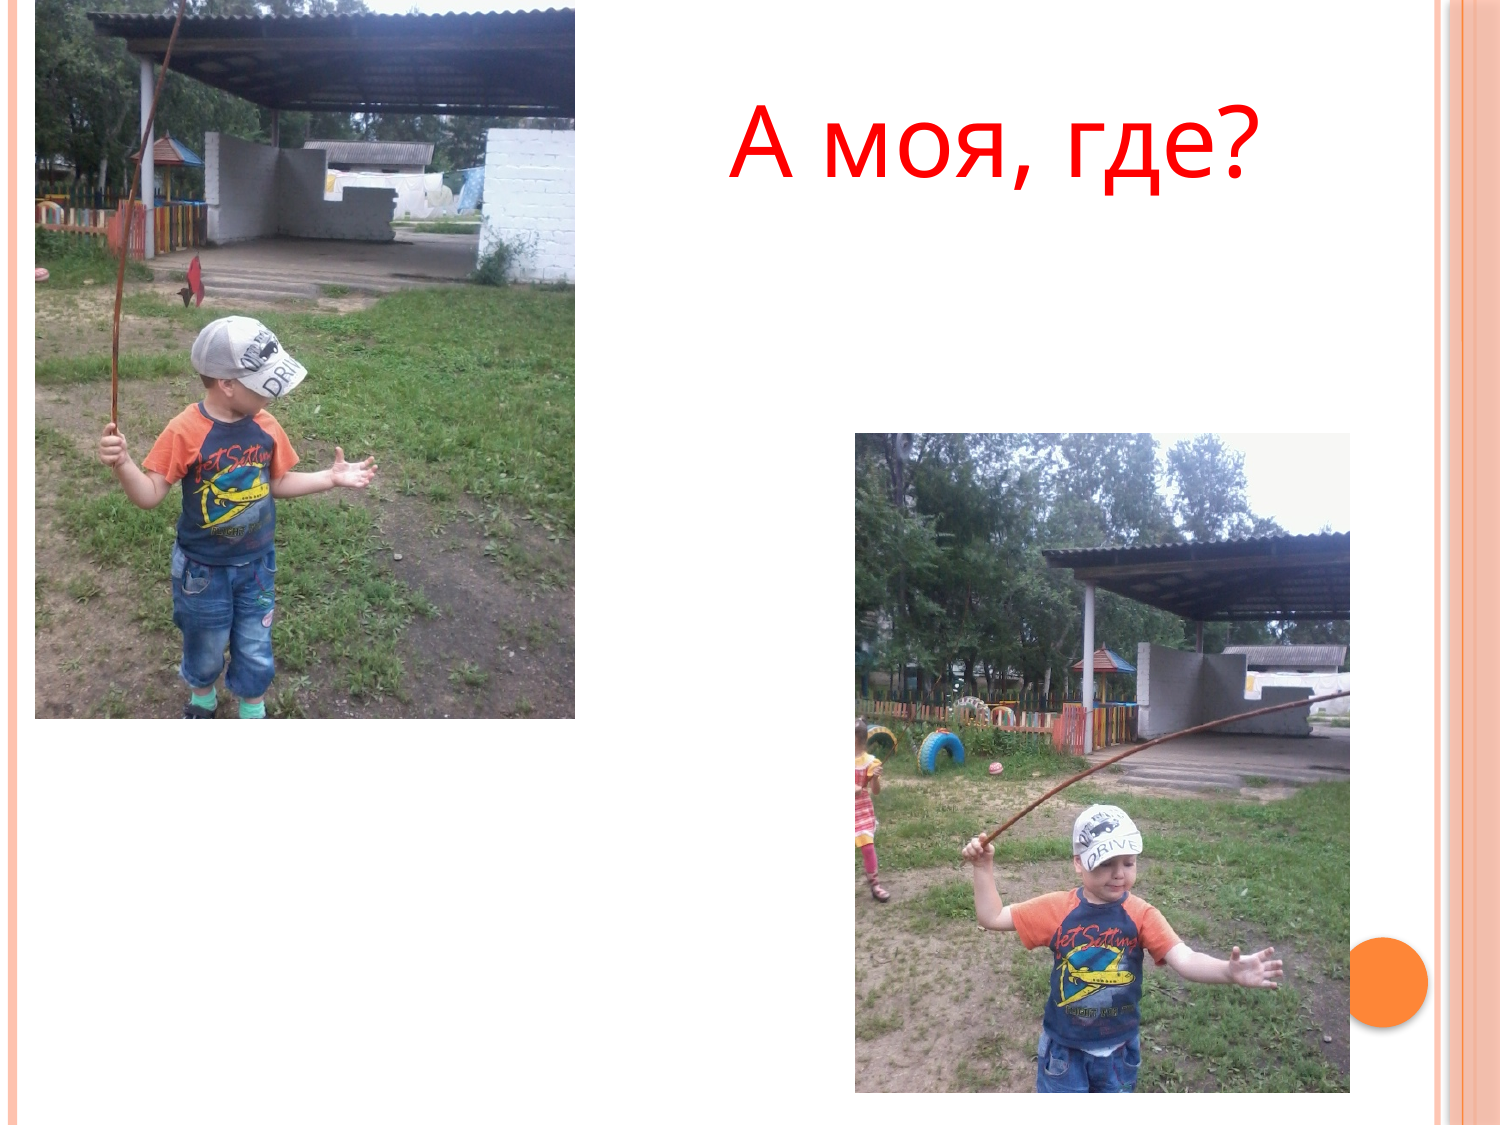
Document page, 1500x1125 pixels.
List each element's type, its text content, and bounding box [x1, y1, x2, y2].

picture [34, 0, 575, 720]
text_box А моя, где? [714, 70, 1325, 205]
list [854, 433, 1351, 1093]
